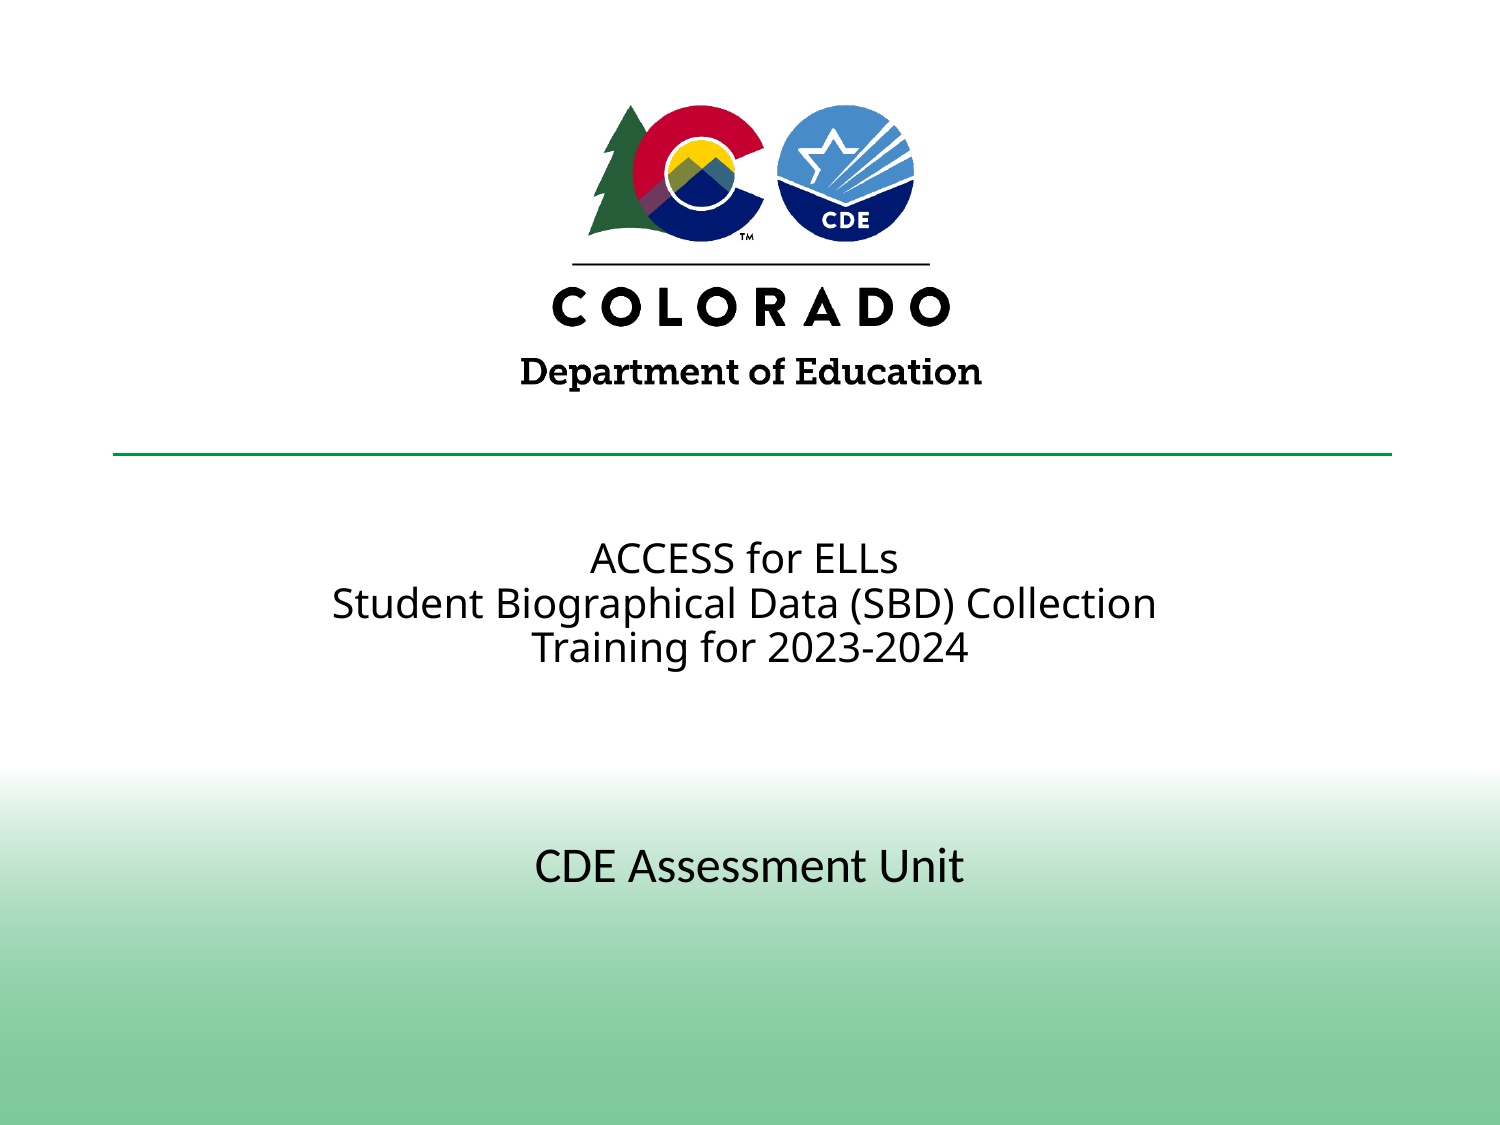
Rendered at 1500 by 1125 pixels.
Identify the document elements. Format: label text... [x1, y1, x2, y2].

title ACCESS for ELLs Student Biographical Data (SBD) Collection Training for 2023-2024 [112, 530, 1388, 731]
subtitle CDE Assessment Unit [112, 832, 1388, 1008]
picture [519, 103, 983, 393]
